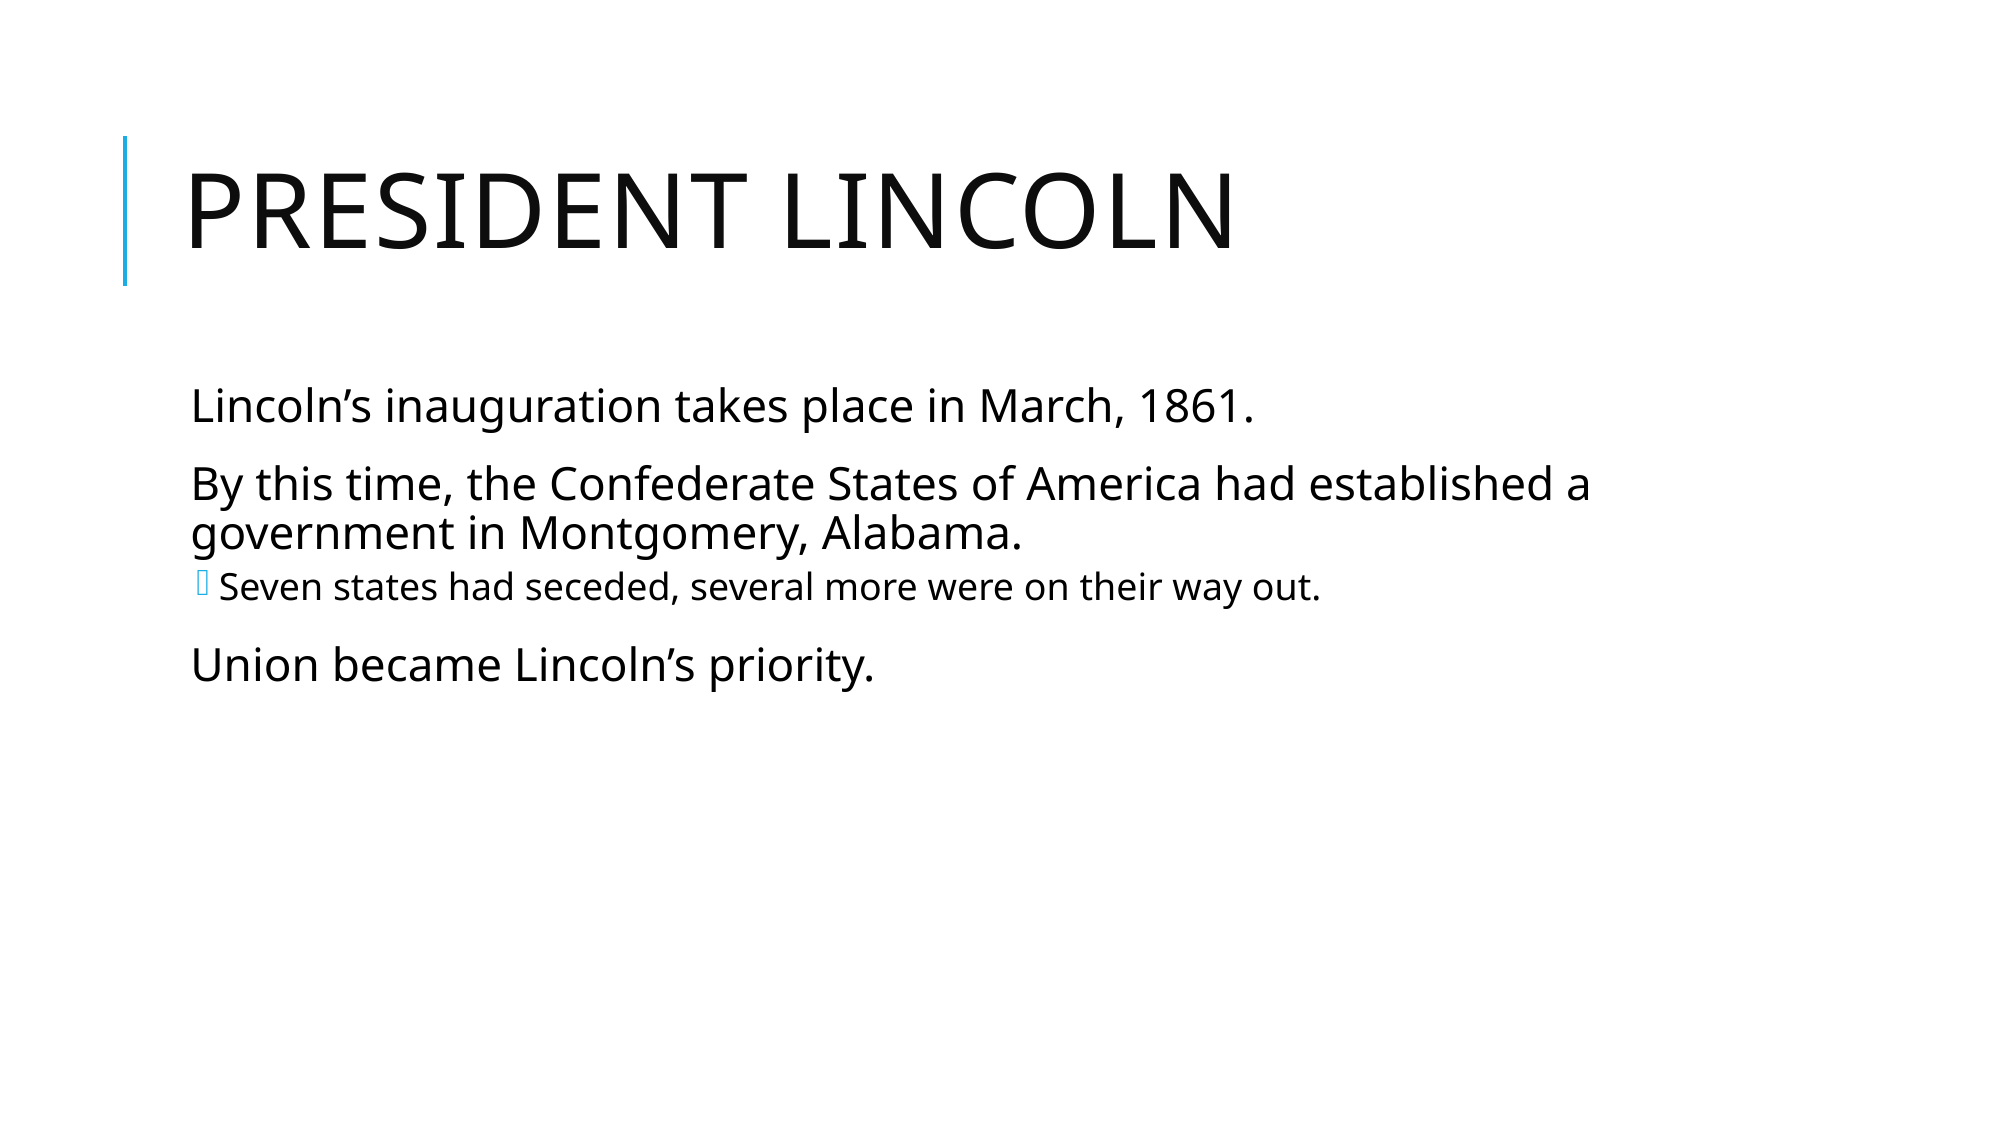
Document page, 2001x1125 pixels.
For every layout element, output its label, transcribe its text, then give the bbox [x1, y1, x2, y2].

list Lincoln’s inauguration takes place in March, 1861. By this time, the Confederate States of America had established a government in Montgomery, Alabama. Seven states had seceded, several more were on their way out. Union became Lincoln’s priority. [168, 375, 1763, 1035]
title President Lincoln [168, 96, 1763, 342]
